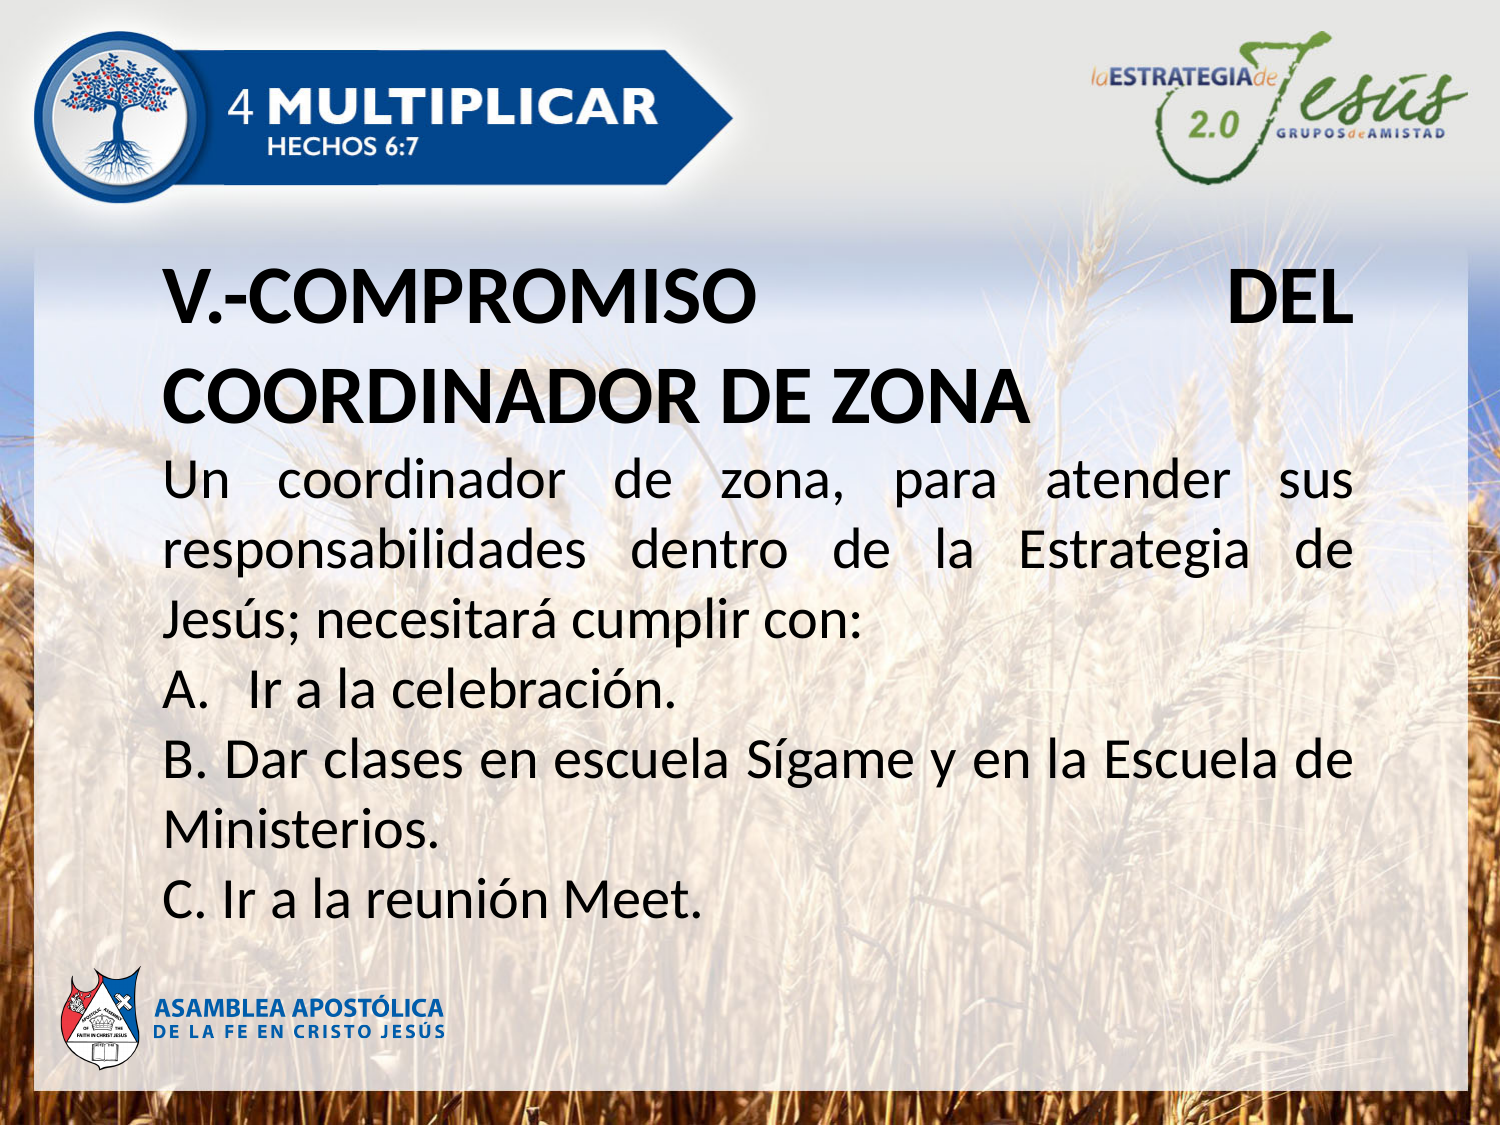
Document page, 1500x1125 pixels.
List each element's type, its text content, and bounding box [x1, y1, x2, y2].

text_box V.-COMPROMISO DEL COORDINADOR DE ZONA Un coordinador de zona, para atender sus responsabilidades dentro de la Estrategia de Jesús; necesitará cumplir con: Ir a la celebración. B. Dar clases en escuela Sígame y en la Escuela de Ministerios. C. Ir a la reunión Meet. [148, 233, 1370, 938]
picture [0, 0, 1500, 1125]
